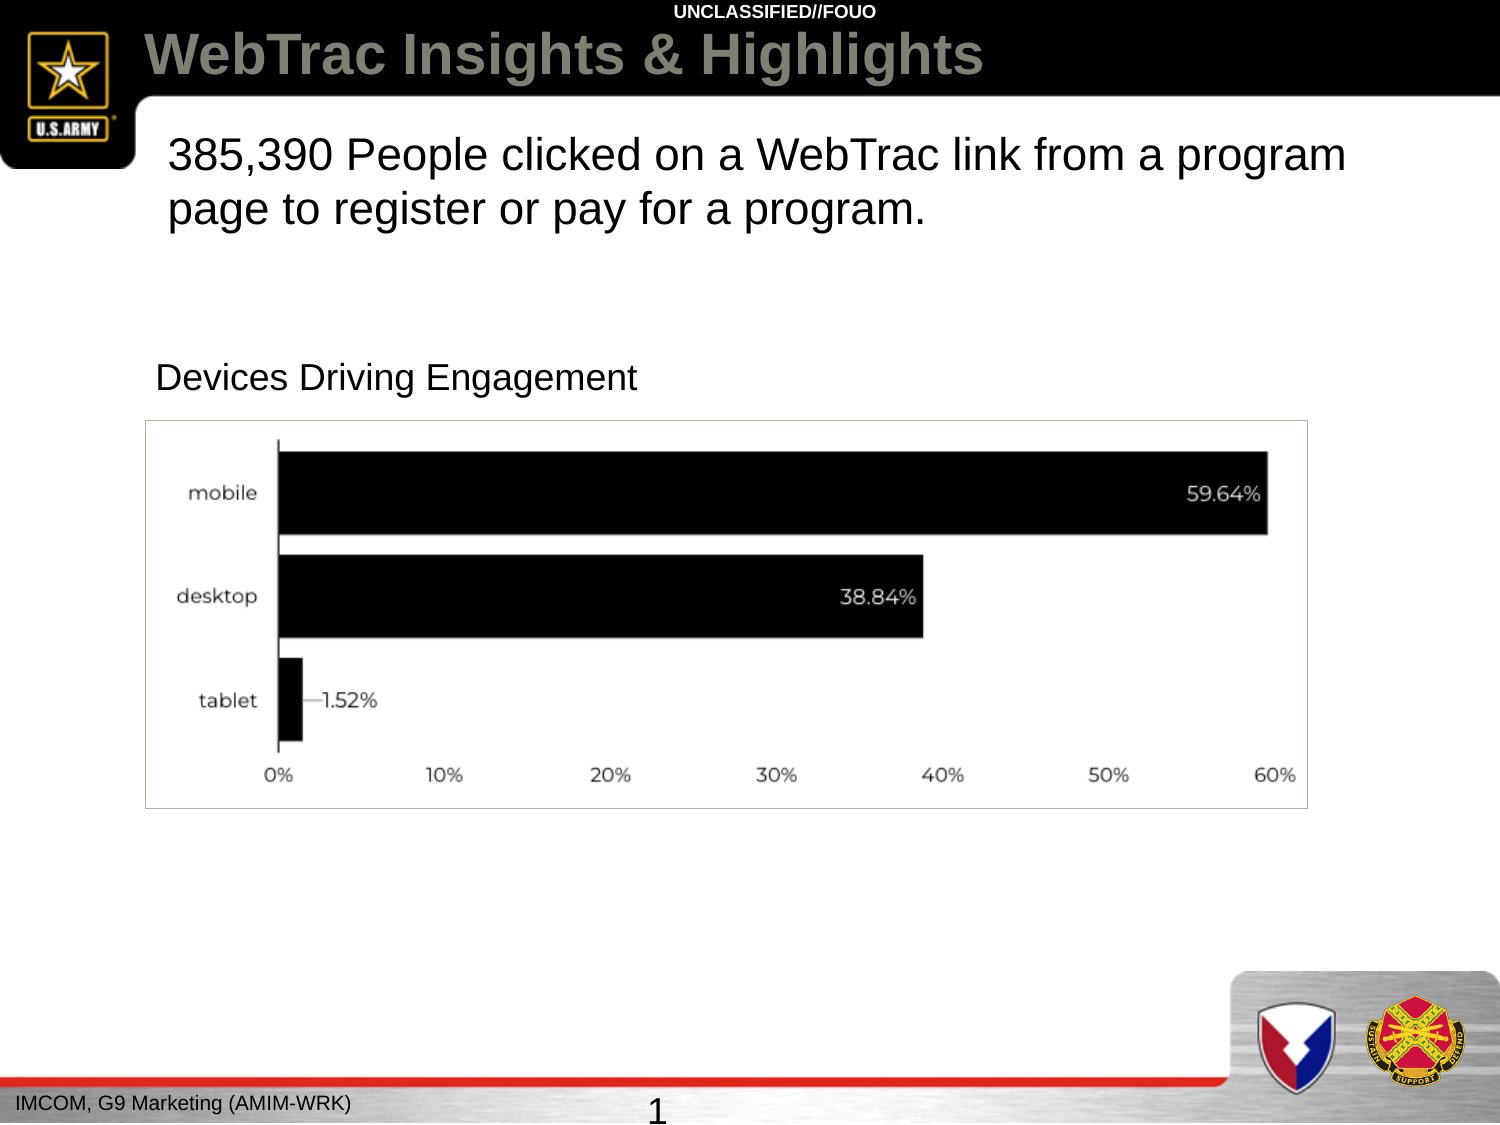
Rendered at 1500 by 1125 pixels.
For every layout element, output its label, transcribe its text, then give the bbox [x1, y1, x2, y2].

picture [0, 0, 1500, 169]
picture [144, 420, 1308, 809]
title WebTrac Insights & Highlights [136, 15, 1443, 96]
picture [0, 971, 1500, 1123]
text_box Devices Driving Engagement [147, 345, 646, 420]
slide_number 11 [639, 1079, 678, 1125]
list 385,390 People clicked on a WebTrac link from a program page to register or pay for a program. [136, 116, 1413, 831]
